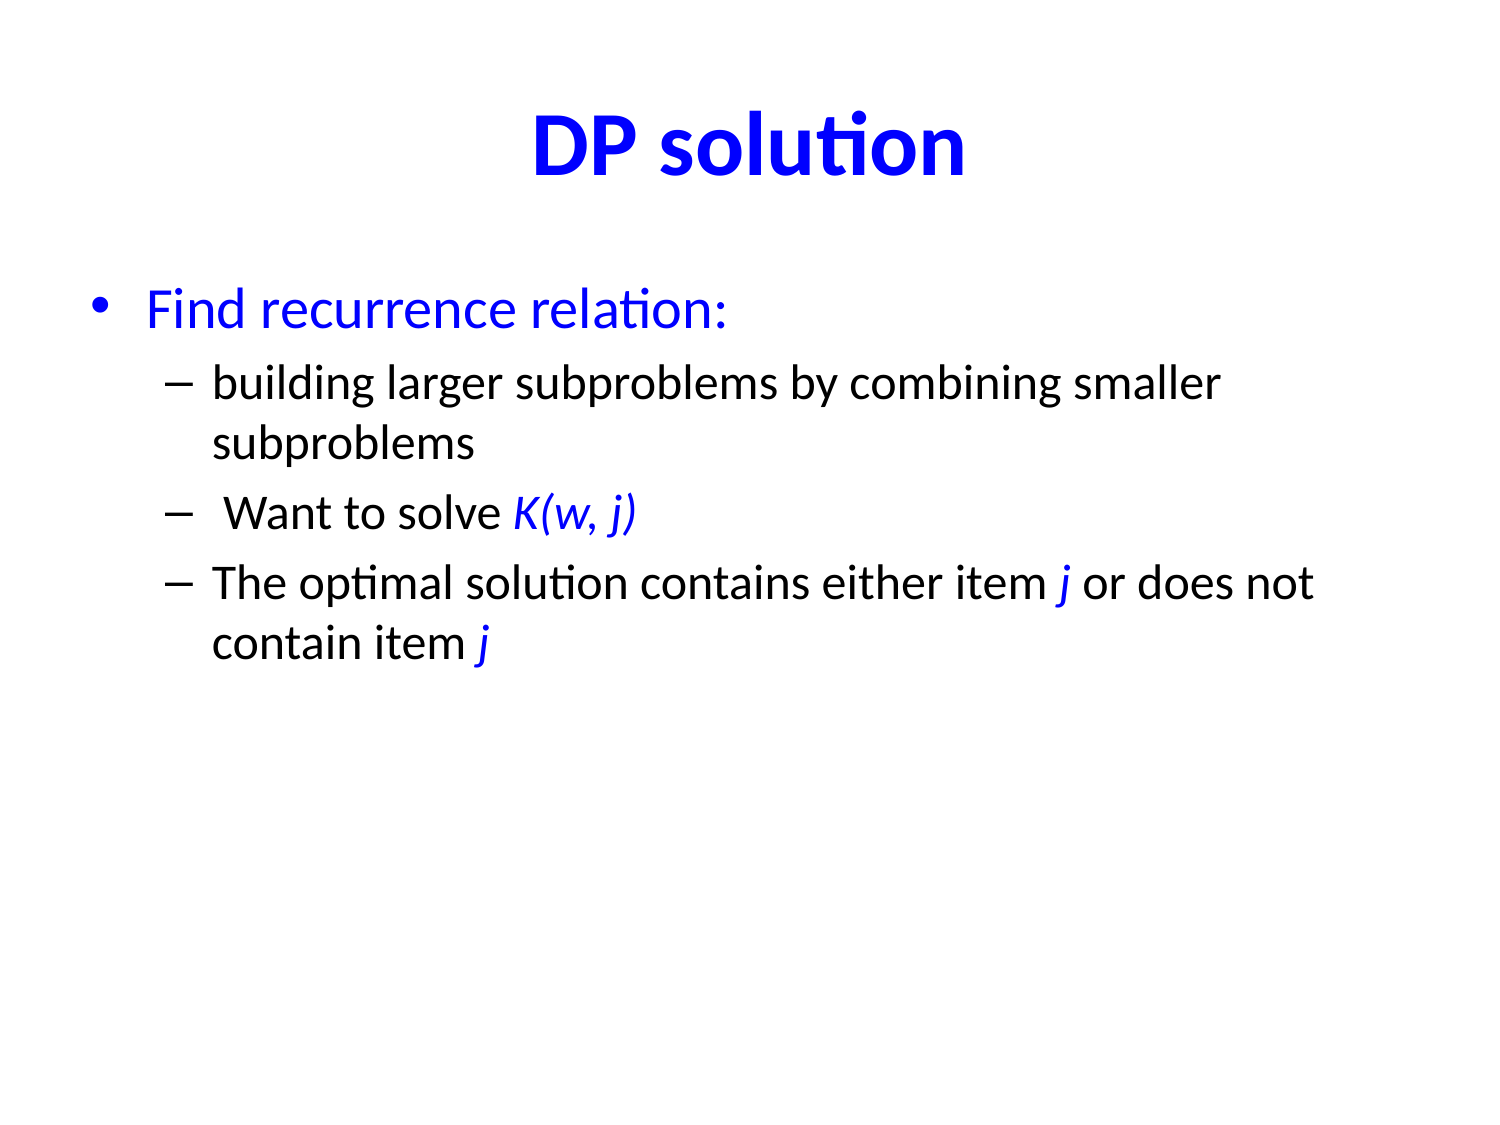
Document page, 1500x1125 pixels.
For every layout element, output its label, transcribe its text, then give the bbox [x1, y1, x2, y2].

title DP solution [75, 45, 1425, 233]
list Find recurrence relation: building larger subproblems by combining smaller subproblems Want to solve K(w, j) The optimal solution contains either item j or does not contain item j [75, 262, 1425, 1125]
